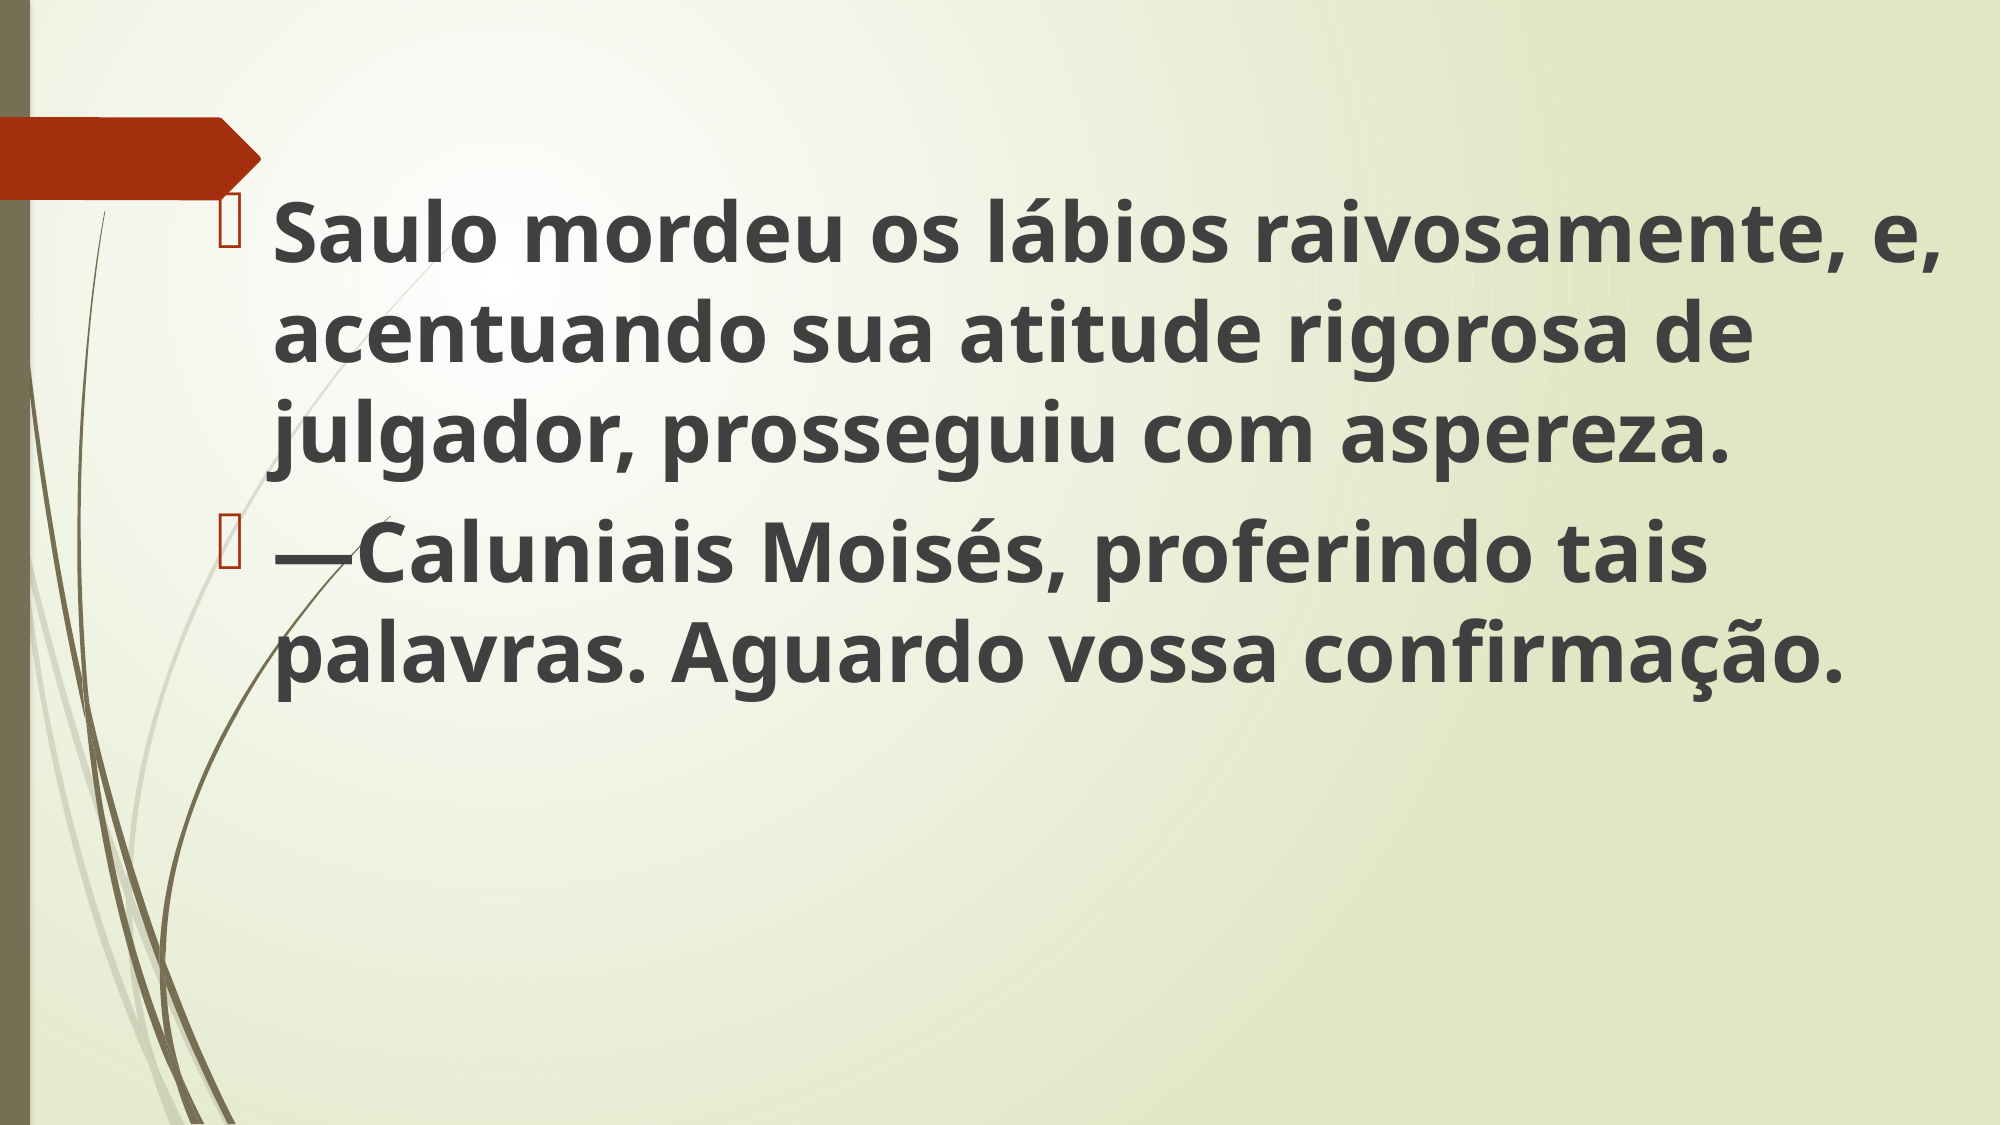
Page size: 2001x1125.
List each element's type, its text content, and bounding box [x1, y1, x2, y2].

list Saulo mordeu os lábios raivosamente, e, acentuando sua atitude rigorosa de julgador, prosseguiu com aspereza. —Caluniais Moisés, proferindo tais palavras. Aguardo vossa confirmação. [201, 0, 2000, 1125]
